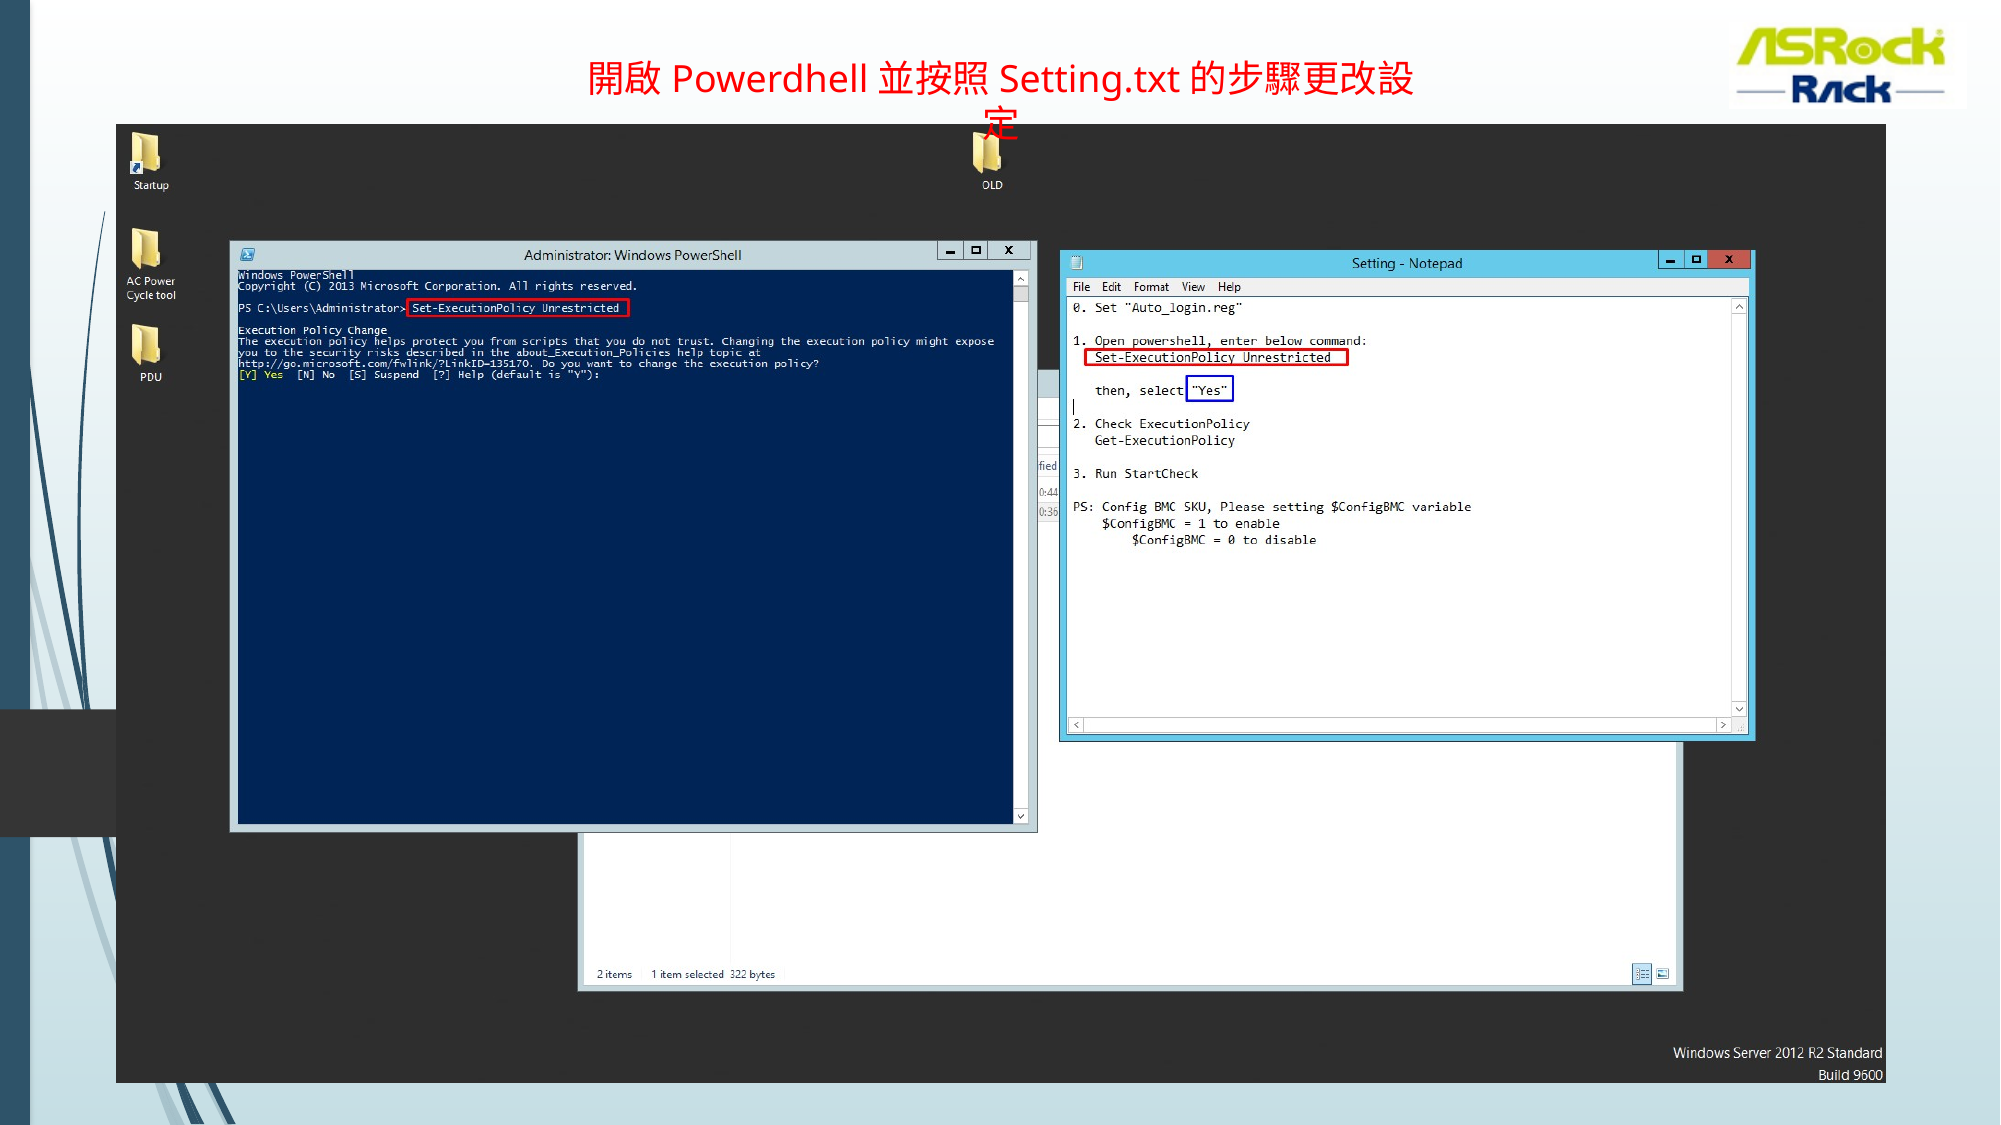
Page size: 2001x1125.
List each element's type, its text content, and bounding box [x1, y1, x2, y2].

text_box 開啟Powerdhell並按照Setting.txt的步驟更改設定 [561, 47, 1441, 123]
picture [116, 124, 1887, 1083]
picture [1729, 22, 1968, 109]
